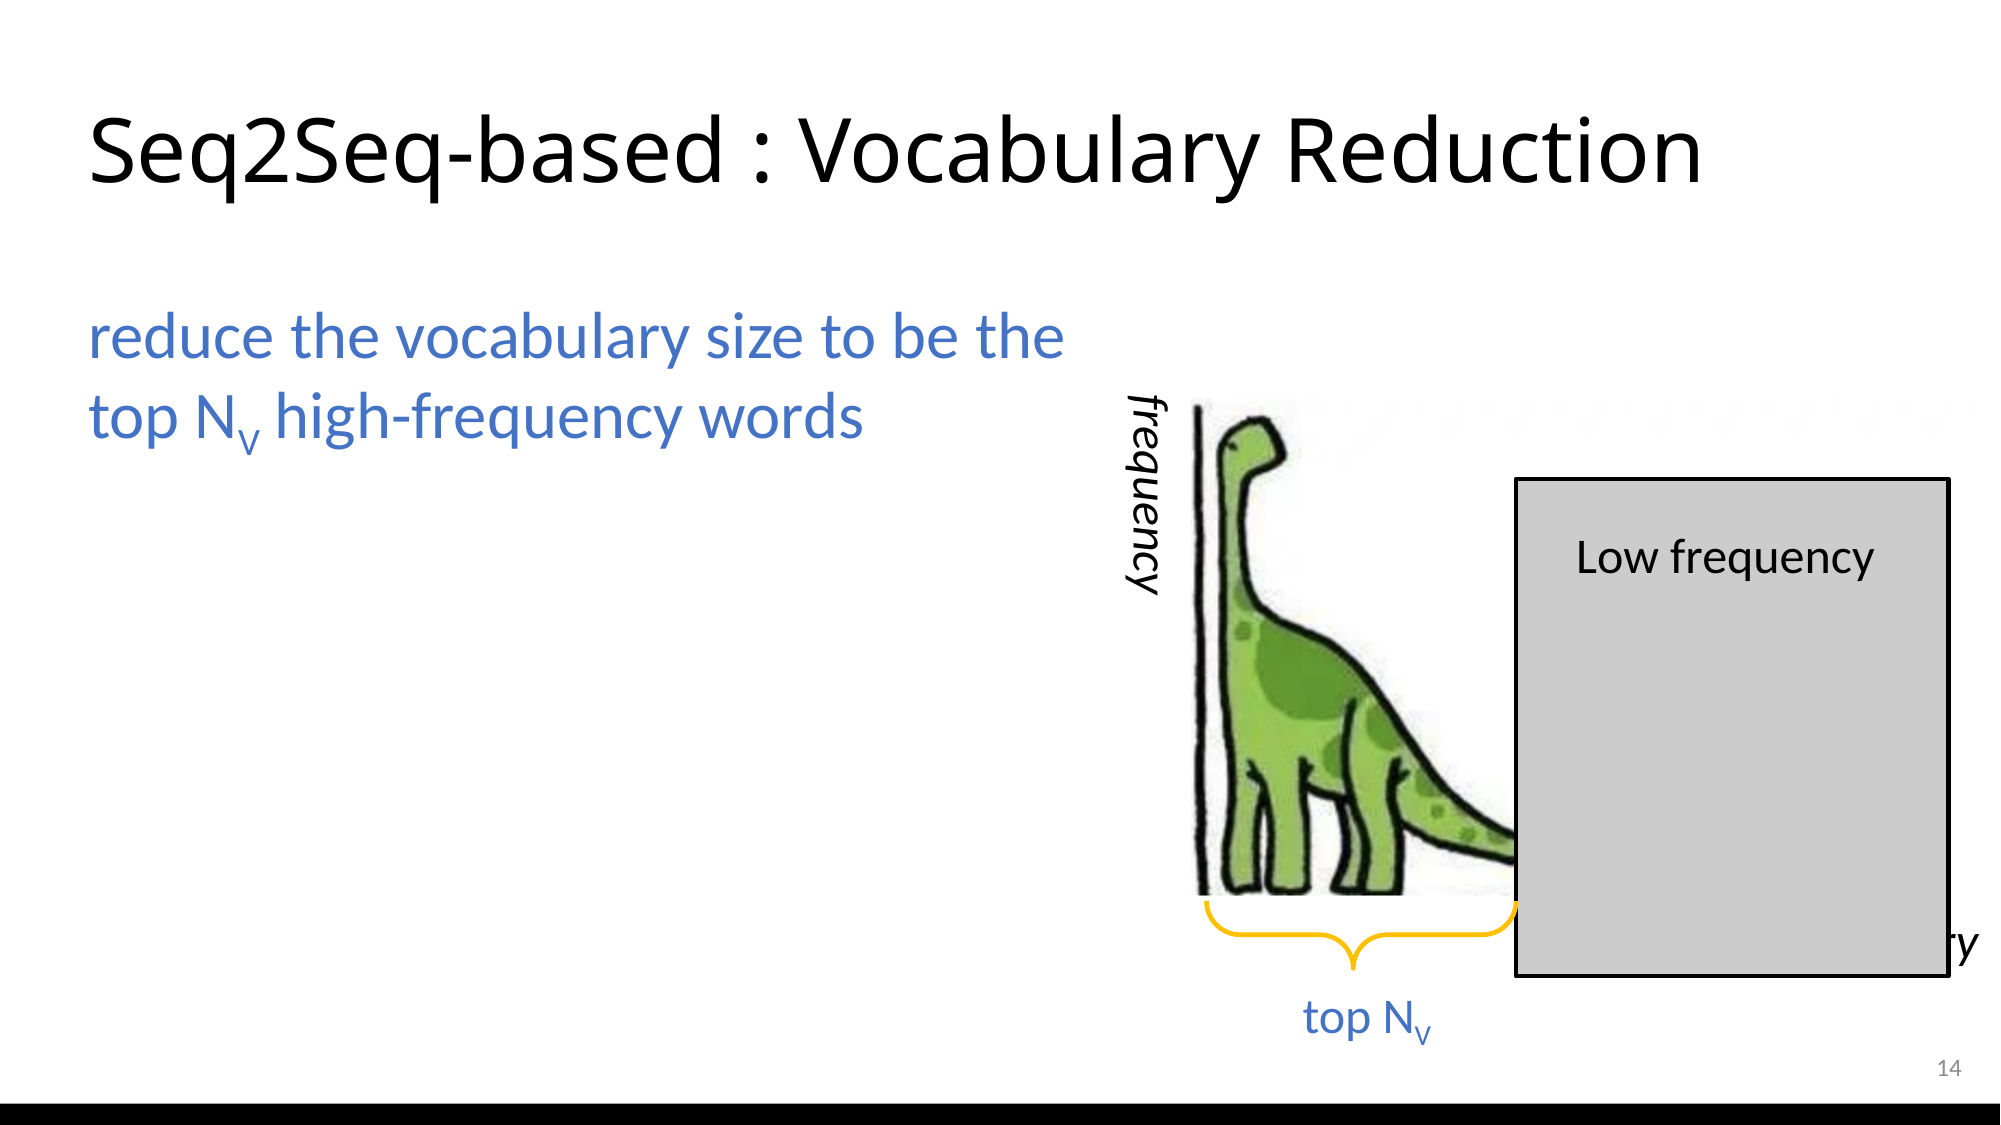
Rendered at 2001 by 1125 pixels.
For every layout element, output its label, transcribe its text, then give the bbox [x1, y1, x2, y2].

title Seq2Seq-based : Vocabulary Reduction [68, 85, 1932, 223]
text_box vocabulary [1951, 901, 1994, 976]
text_box reduce the vocabulary size to be the top NV high-frequency words [68, 271, 1882, 483]
text_box top NV [1287, 976, 1447, 1059]
picture [1191, 381, 1977, 939]
text_box frequency [1100, 379, 1192, 598]
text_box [1516, 478, 1949, 977]
text_box [1336, 939, 1371, 969]
slide_number 14 [1856, 1023, 1977, 1110]
